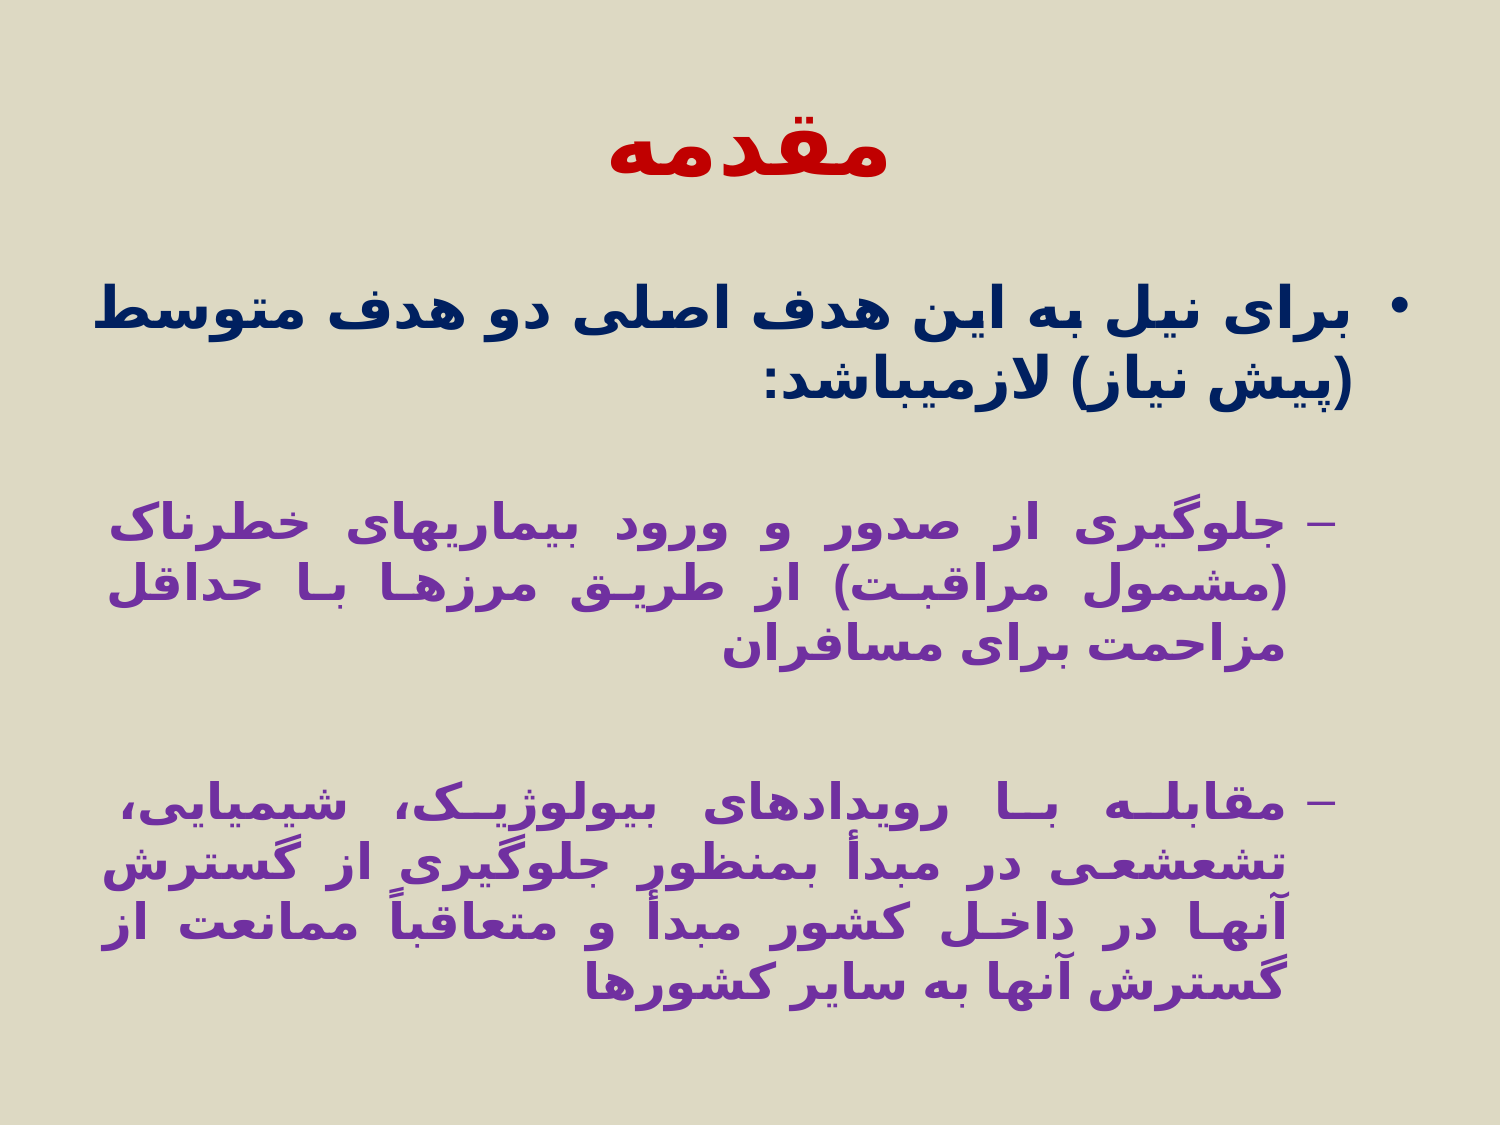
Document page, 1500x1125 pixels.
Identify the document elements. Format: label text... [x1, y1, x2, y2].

list برای نیل به این هدف اصلی دو هدف متوسط (پیش نیاز) لازمیباشد: جلوگیری از صدور و ورود بیماریهای خطرناک (مشمول مراقبت) از طریق مرزها با حداقل مزاحمت برای مسافران مقابله با رویدادهای بیولوژیک، شیمیایی، تشعشعی در مبدأ بمنظور جلوگیری از گسترش آنها در داخل کشور مبدأ و متعاقباً ممانعت از گسترش آنها به سایر کشورها [74, 262, 1426, 1006]
title مقدمه [74, 44, 1426, 233]
